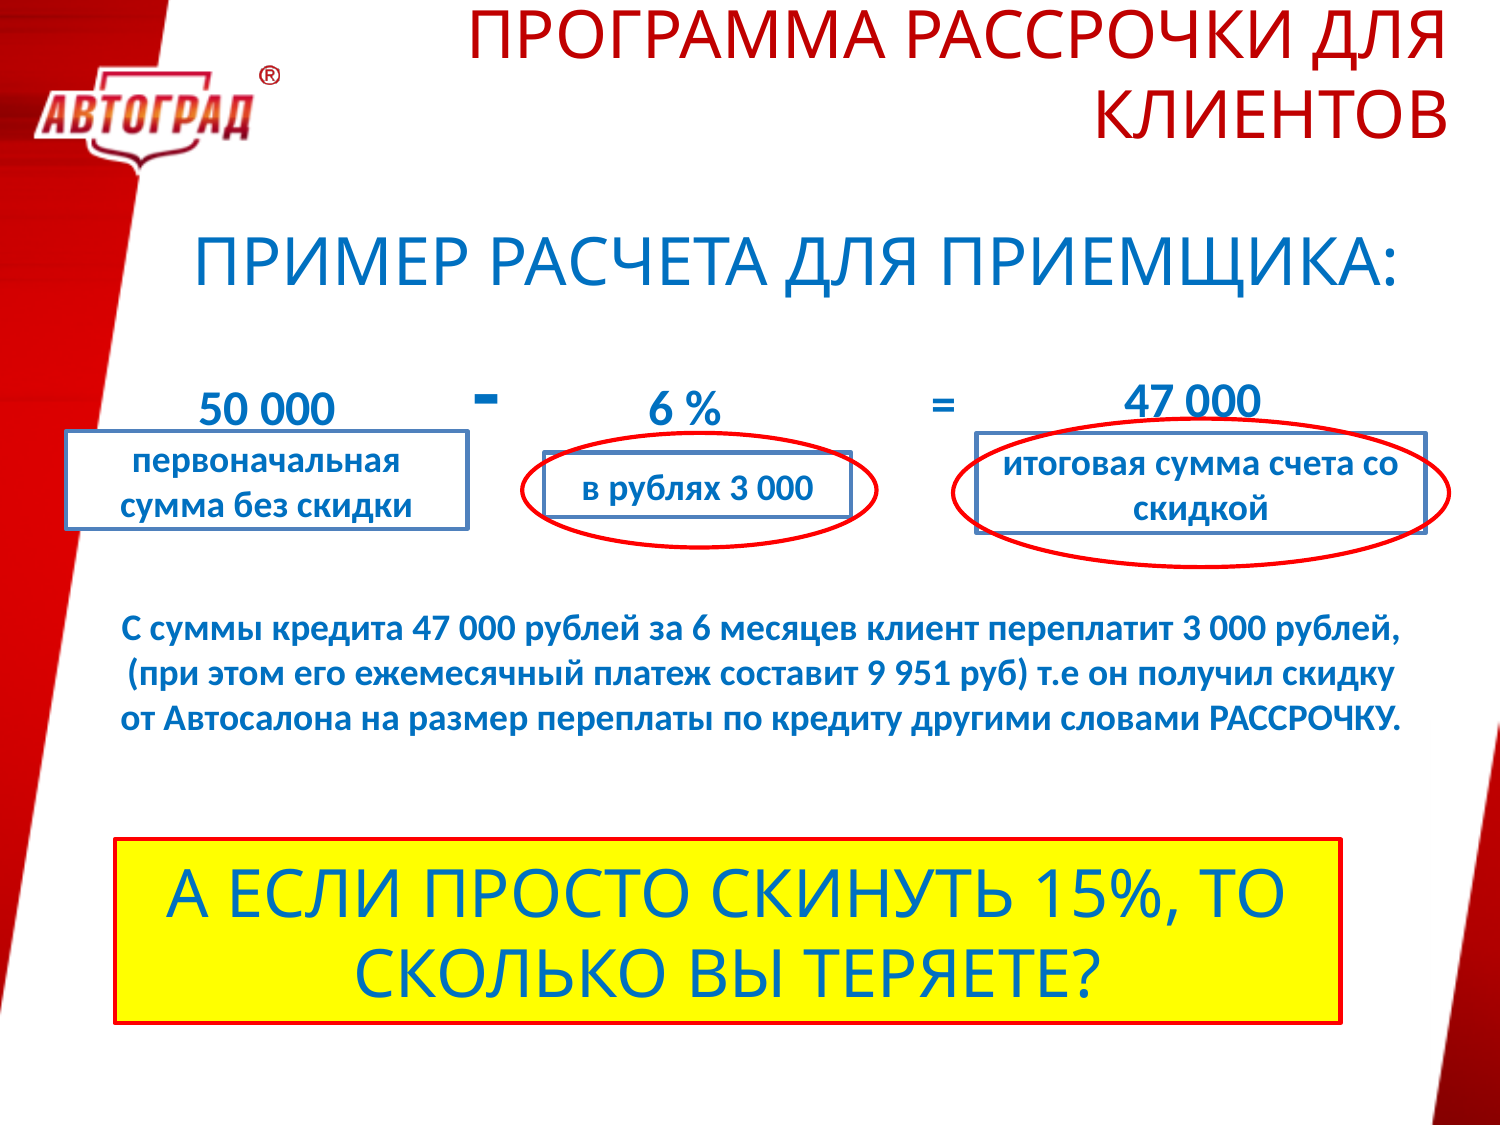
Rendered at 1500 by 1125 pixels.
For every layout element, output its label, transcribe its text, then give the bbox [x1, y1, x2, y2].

text_box ПРИМЕР РАСЧЕТА ДЛЯ ПРИЕМЩИКА: [262, 208, 1465, 310]
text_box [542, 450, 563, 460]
picture [0, 0, 280, 1024]
text_box итоговая сумма счета со скидкой [1354, 431, 1428, 459]
picture [1428, 720, 1500, 1125]
text_box 50 000 [262, 367, 409, 443]
text_box первоначальная сумма без скидки [262, 429, 470, 531]
text_box 47 000 [1109, 359, 1277, 435]
text_box - [457, 326, 523, 451]
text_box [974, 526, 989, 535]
text_box ПРОГРАММА РАССРОЧКИ ДЛЯ КЛИЕНТОВ [348, 30, 1465, 114]
text_box С суммы кредита 47 000 рублей за 6 месяцев клиент переплатит 3 000 рублей,(при этом его ежемесячный платеж составит 9 951 руб) т.е он получил скидку от Автосалона на размер переплаты по кредиту другими словами РАССРОЧКУ. [262, 550, 1430, 746]
text_box А ЕСЛИ ПРОСТО СКИНУТЬ 15%, ТО СКОЛЬКО ВЫ ТЕРЯЕТЕ? [261, 837, 1343, 1025]
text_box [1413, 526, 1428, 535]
text_box = [917, 364, 972, 440]
text_box 6 % [634, 367, 737, 443]
text_box итоговая сумма счета со скидкой [974, 431, 1048, 459]
text_box [520, 432, 879, 550]
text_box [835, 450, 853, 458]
text_box [950, 420, 1452, 550]
